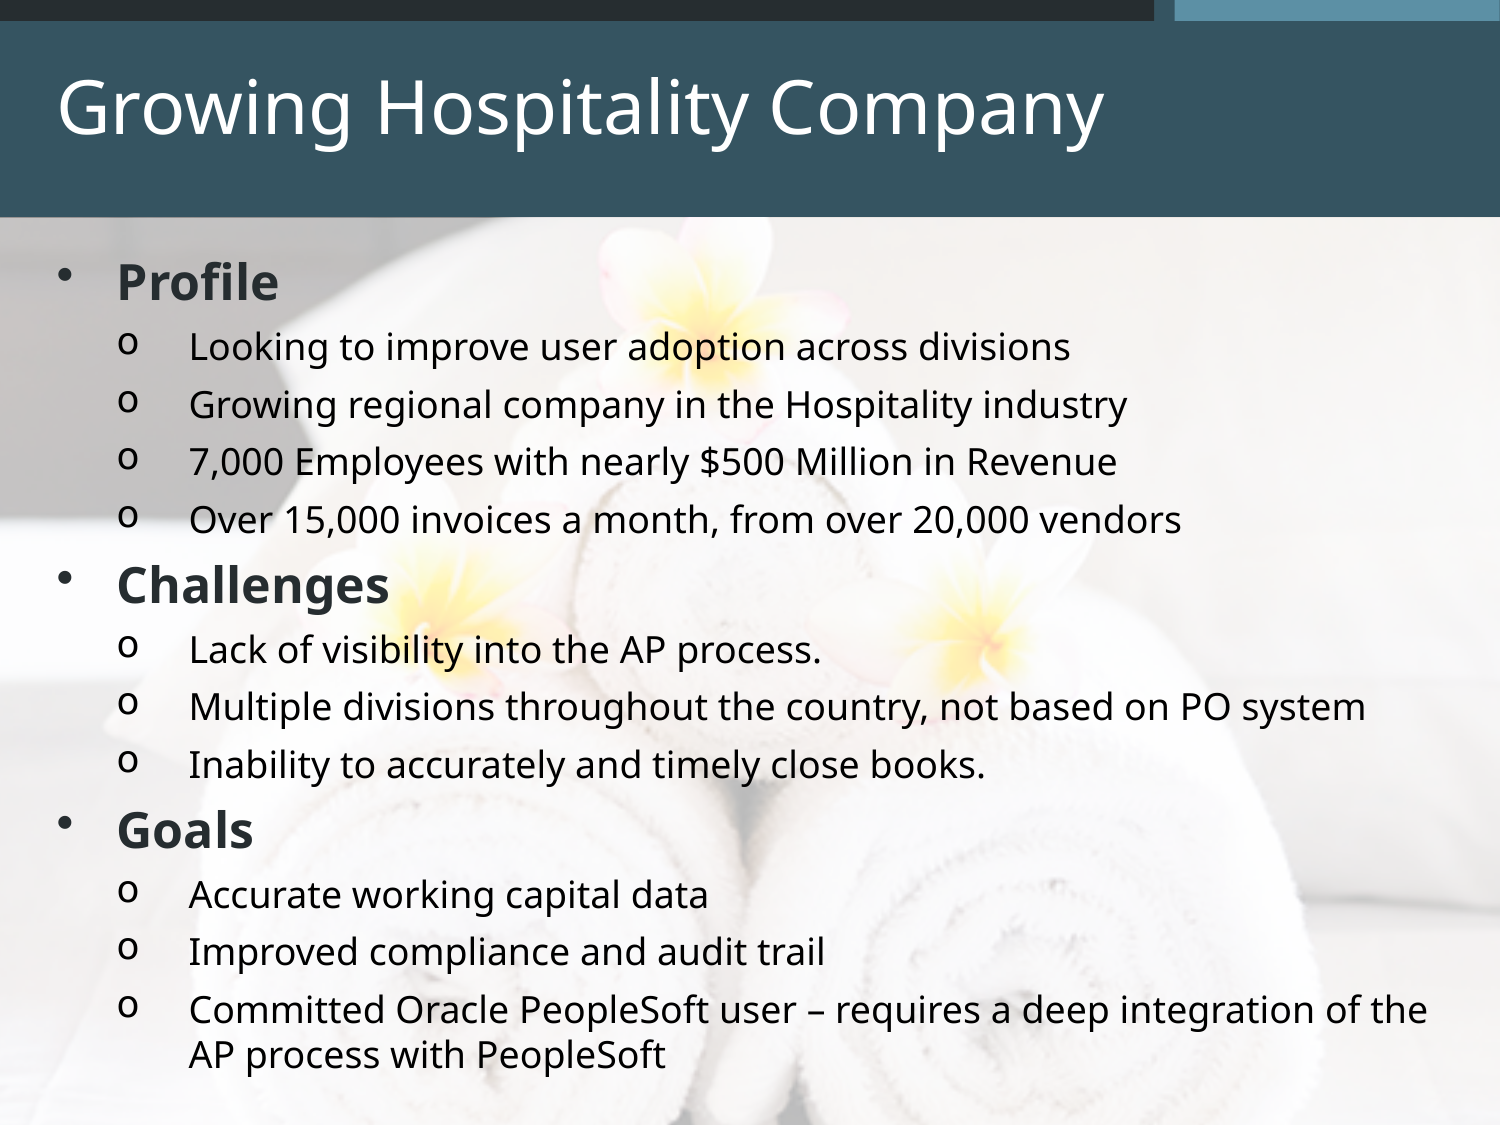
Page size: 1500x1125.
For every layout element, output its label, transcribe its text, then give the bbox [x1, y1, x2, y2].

picture [0, 216, 1500, 1125]
title Growing Hospitality Company [41, 52, 1459, 143]
